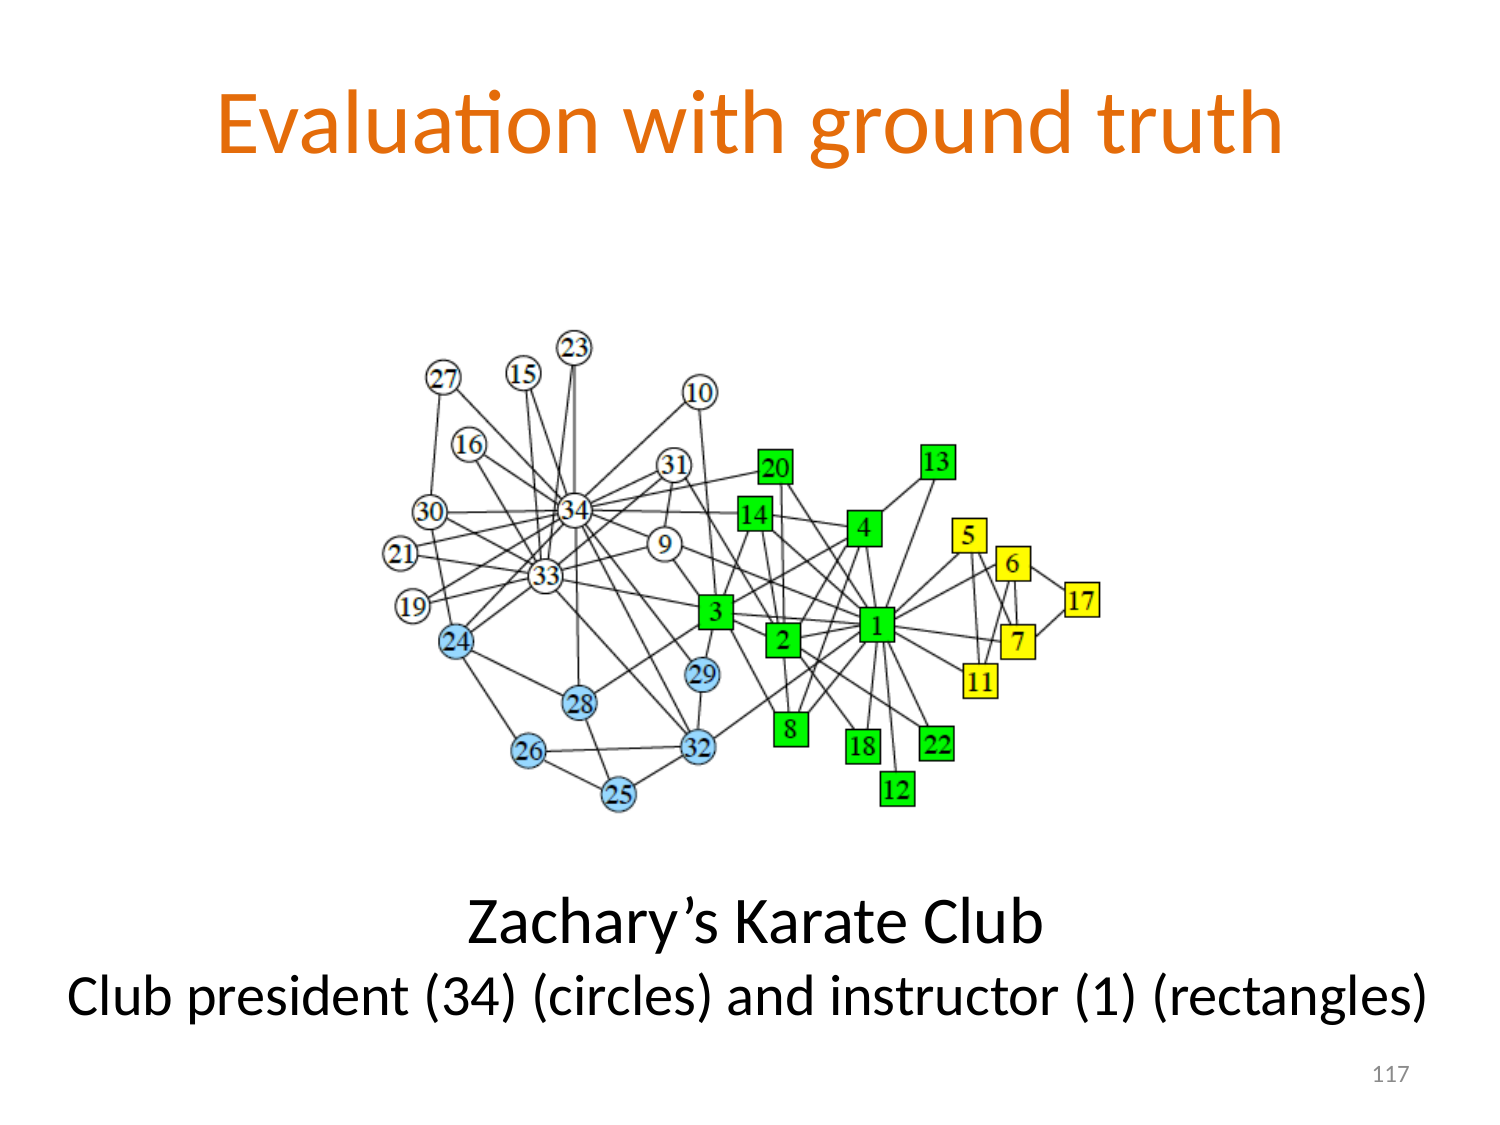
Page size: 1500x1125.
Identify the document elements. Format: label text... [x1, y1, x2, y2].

picture [365, 284, 1135, 841]
text_box Evaluation with ground truth [76, 54, 1427, 243]
text_box Zachary’s Karate Club Club president (34) (circles) and instructor (1) (rectangles) [53, 869, 1459, 1035]
slide_number 117 [1074, 1042, 1425, 1103]
